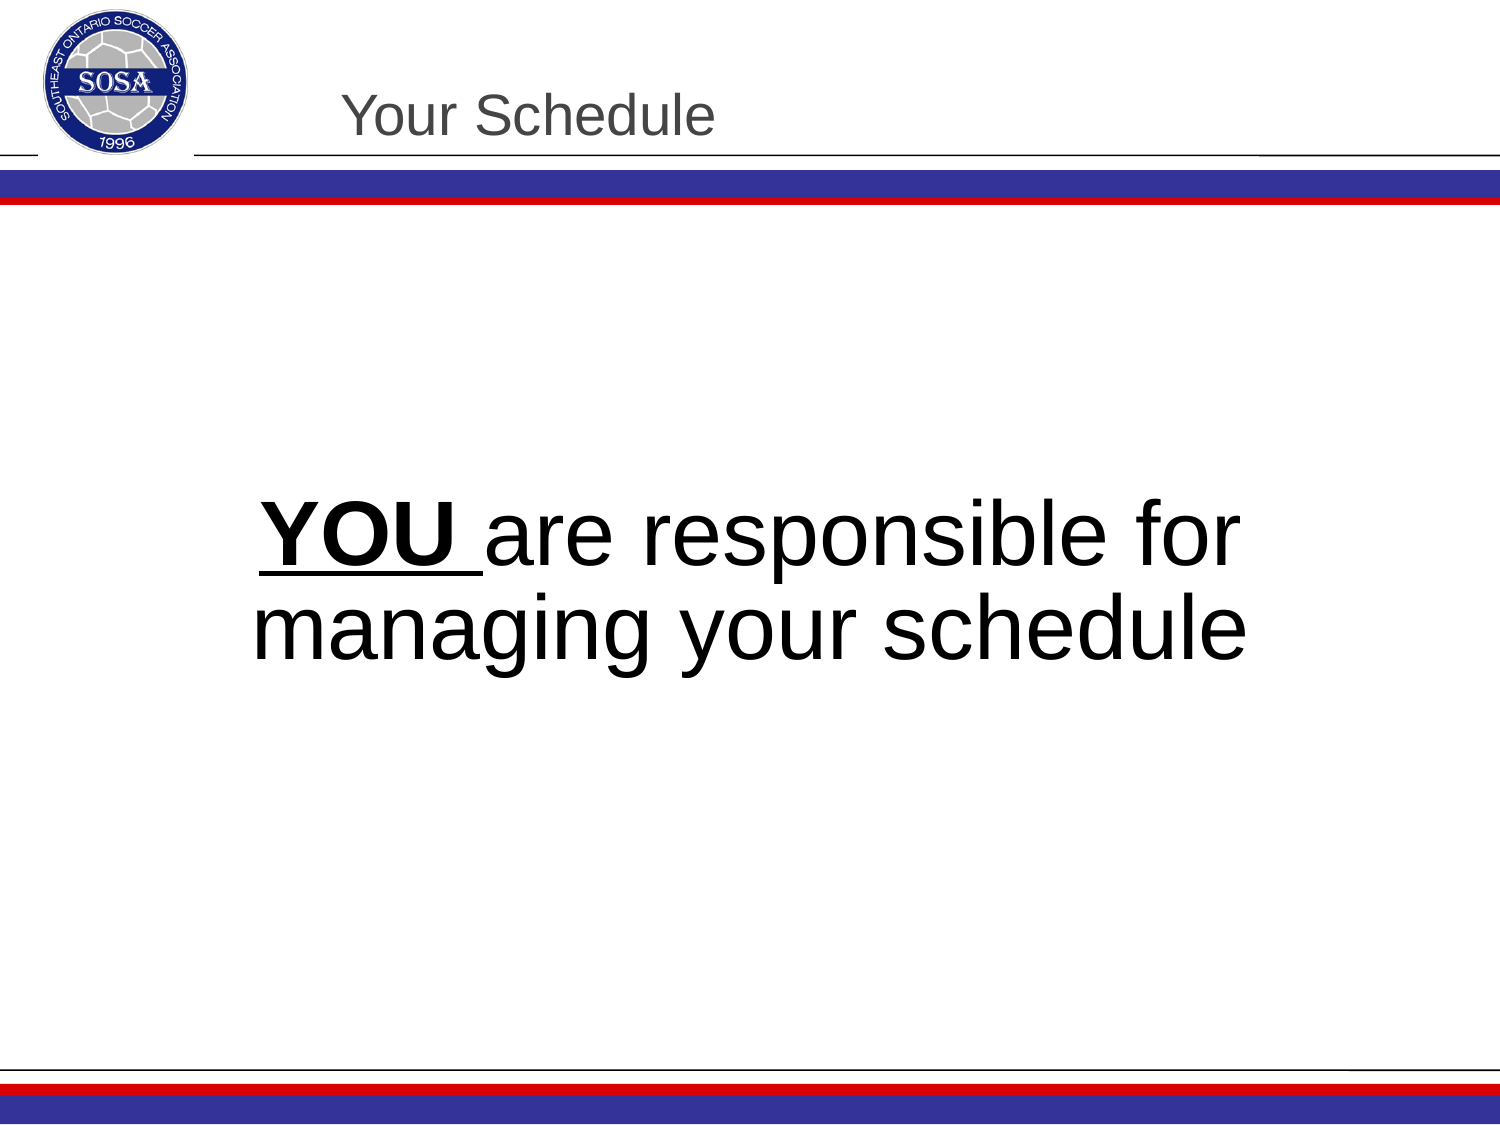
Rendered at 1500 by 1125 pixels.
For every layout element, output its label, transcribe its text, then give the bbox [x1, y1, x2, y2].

list YOU are responsible for managing your schedule [34, 483, 1468, 670]
picture [38, 7, 194, 157]
title Your Schedule [325, 35, 1288, 155]
